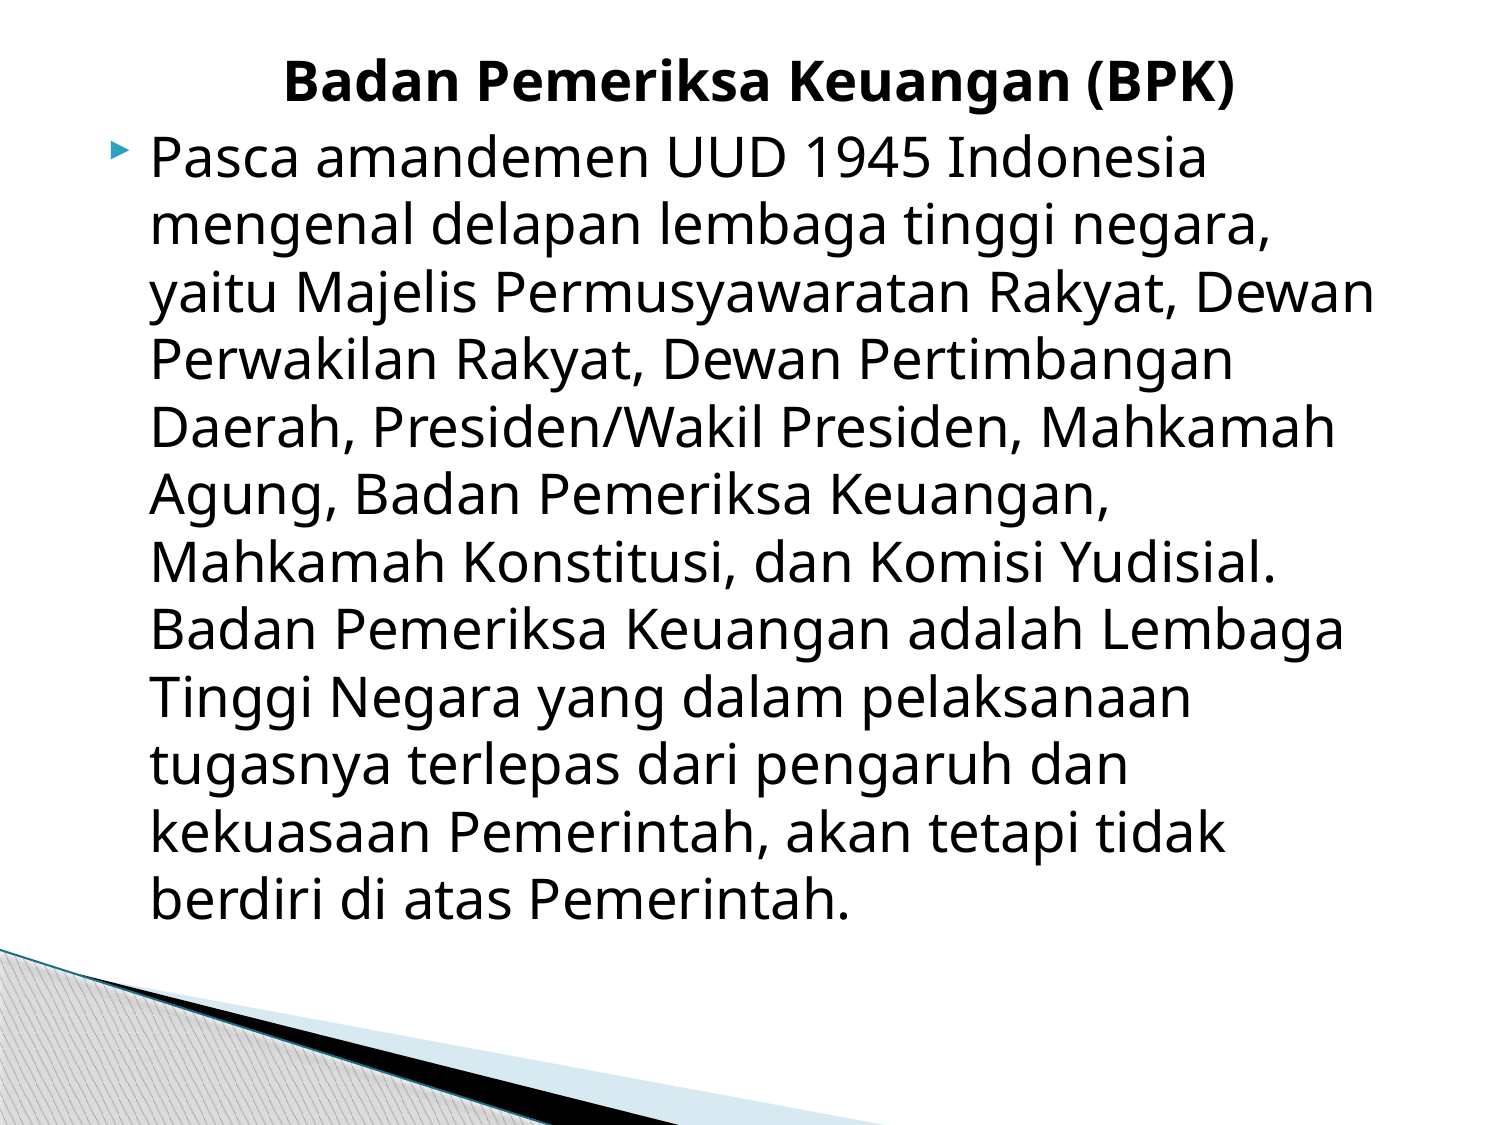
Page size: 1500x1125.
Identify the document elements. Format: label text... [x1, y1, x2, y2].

list Badan Pemeriksa Keuangan (BPK) Pasca amandemen UUD 1945 Indonesia mengenal delapan lembaga tinggi negara, yaitu Majelis Permusyawaratan Rakyat, Dewan Perwakilan Rakyat, Dewan Pertimbangan Daerah, Presiden/Wakil Presiden, Mahkamah Agung, Badan Pemeriksa Keuangan, Mahkamah Konstitusi, dan Komisi Yudisial. Badan Pemeriksa Keuangan adalah Lembaga Tinggi Negara yang dalam pelaksanaan tugasnya terlepas dari pengaruh dan kekuasaan Pemerintah, akan tetapi tidak berdiri di atas Pemerintah. [75, 37, 1425, 986]
